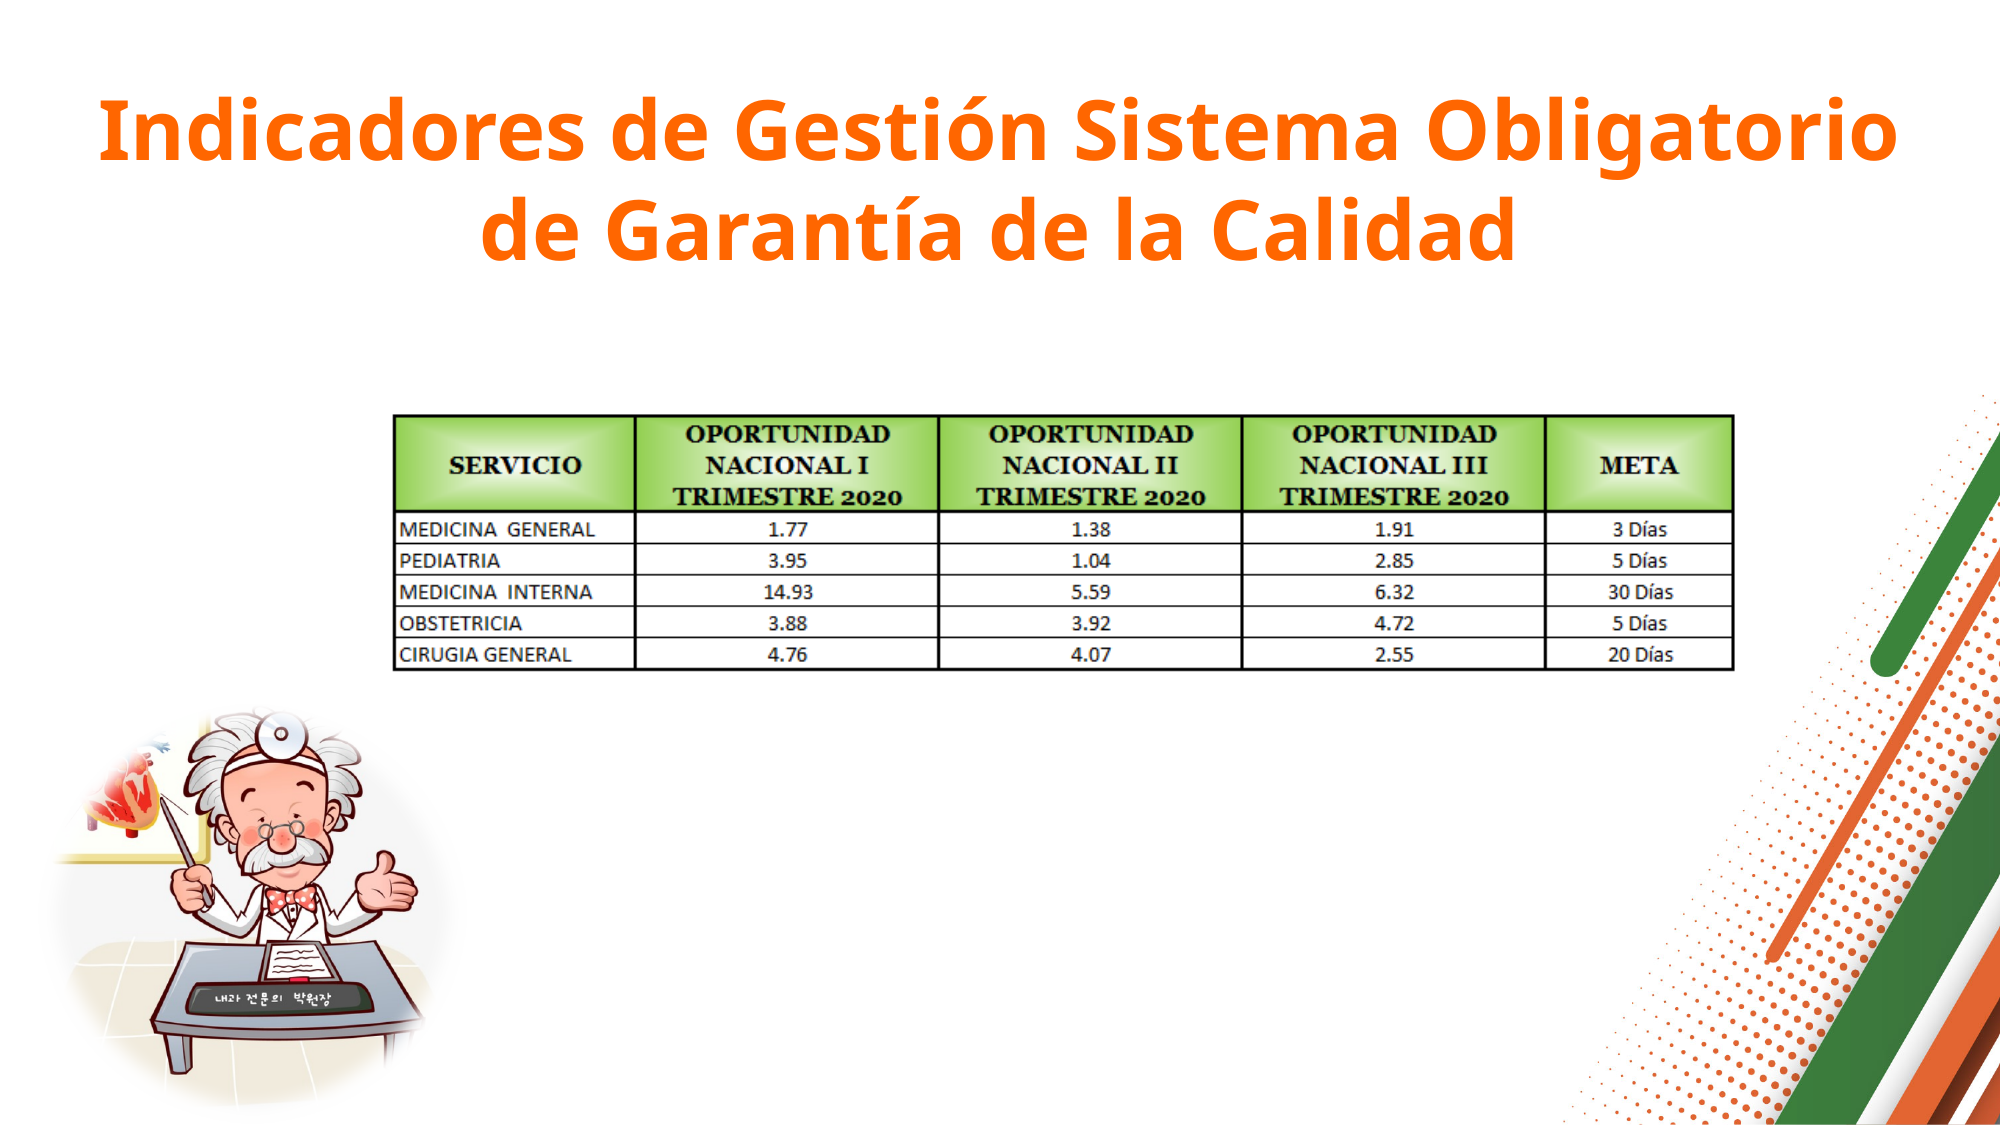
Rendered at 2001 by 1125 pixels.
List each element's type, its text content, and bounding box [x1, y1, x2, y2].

text_box Indicadores de Gestión Sistema Obligatorio de Garantía de la Calidad [54, 69, 1945, 285]
picture [0, 0, 2000, 1125]
